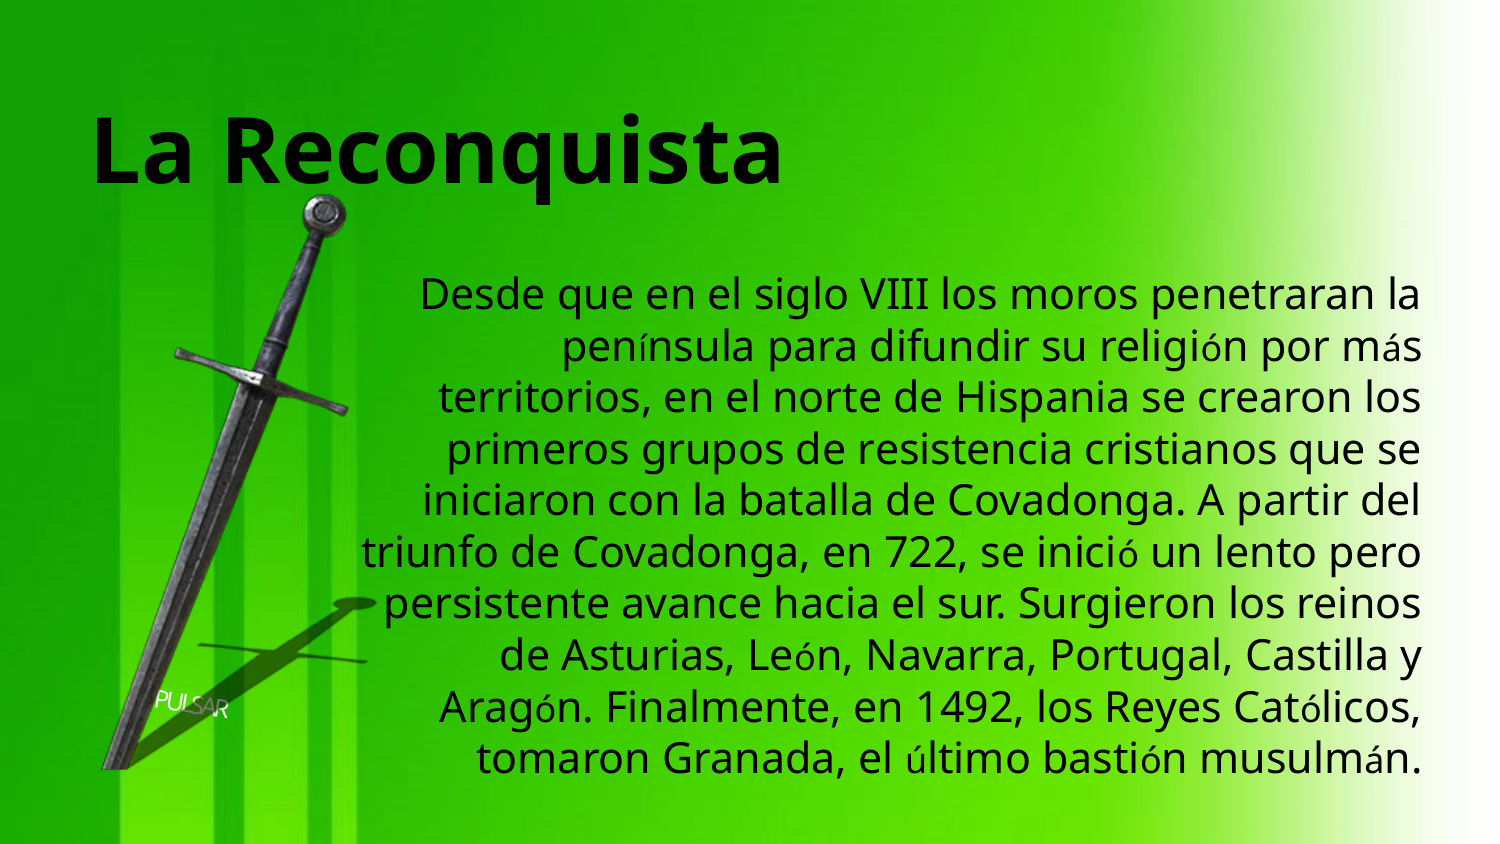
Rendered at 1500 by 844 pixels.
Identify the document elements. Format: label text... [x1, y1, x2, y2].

text_box La Reconquista [74, 84, 1500, 216]
picture [0, 0, 1500, 844]
text_box Desde que en el siglo VIII los moros penetraran la península para difundir su religión por más territorios, en el norte de Hispania se crearon los primeros grupos de resistencia cristianos que se iniciaron con la batalla de Covadonga. A partir del triunfo de Covadonga, en 722, se inició un lento pero persistente avance hacia el sur. Surgieron los reinos de Asturias, León, Navarra, Portugal, Castilla y Aragón. Finalmente, en 1492, los Reyes Católicos, tomaron Granada, el último bastión musulmán. [324, 259, 1438, 797]
